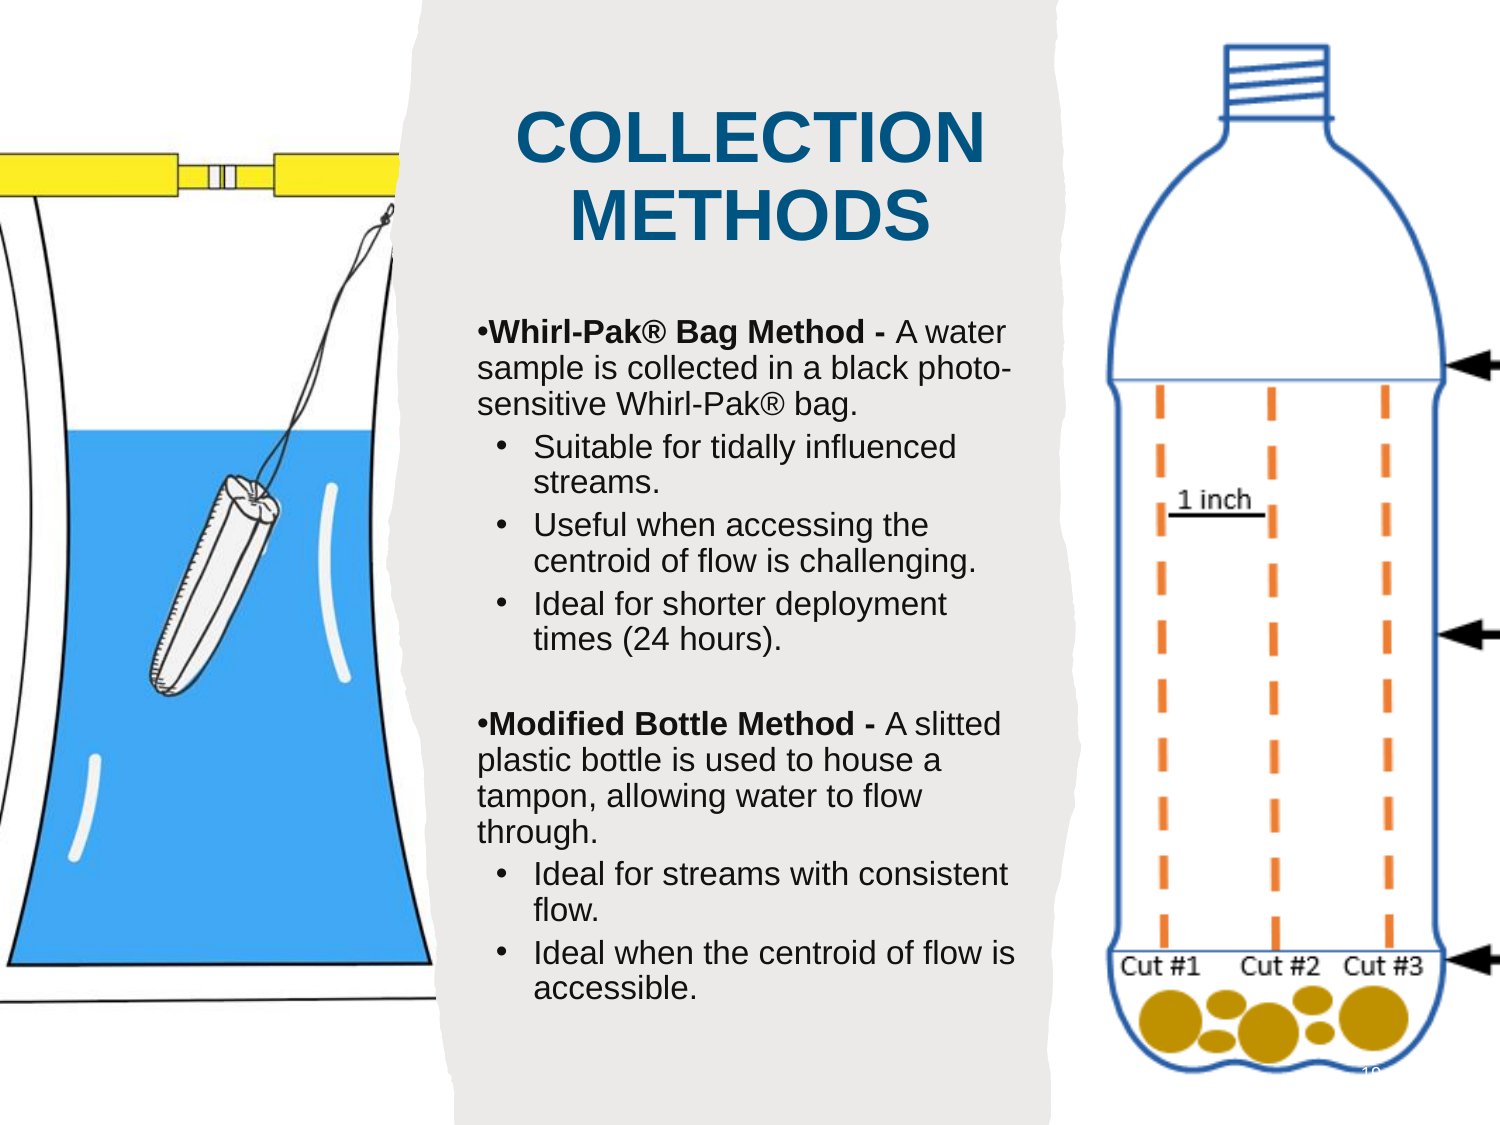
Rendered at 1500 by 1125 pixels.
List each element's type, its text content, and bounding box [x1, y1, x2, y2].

list Whirl-Pak® Bag Method - A water sample is collected in a black photo-sensitive Whirl-Pak® bag. Suitable for tidally influenced streams. Useful when accessing the centroid of flow is challenging. Ideal for shorter deployment times (24 hours). Modified Bottle Method - A slitted plastic bottle is used to house a tampon, allowing water to flow through. Ideal for streams with consistent flow. Ideal when the centroid of flow is accessible. [462, 307, 1041, 1059]
text_box [455, 0, 1044, 1125]
picture [1046, 0, 1500, 1125]
title COLLECTION METHODS [488, 66, 1014, 289]
picture [0, 0, 455, 1125]
